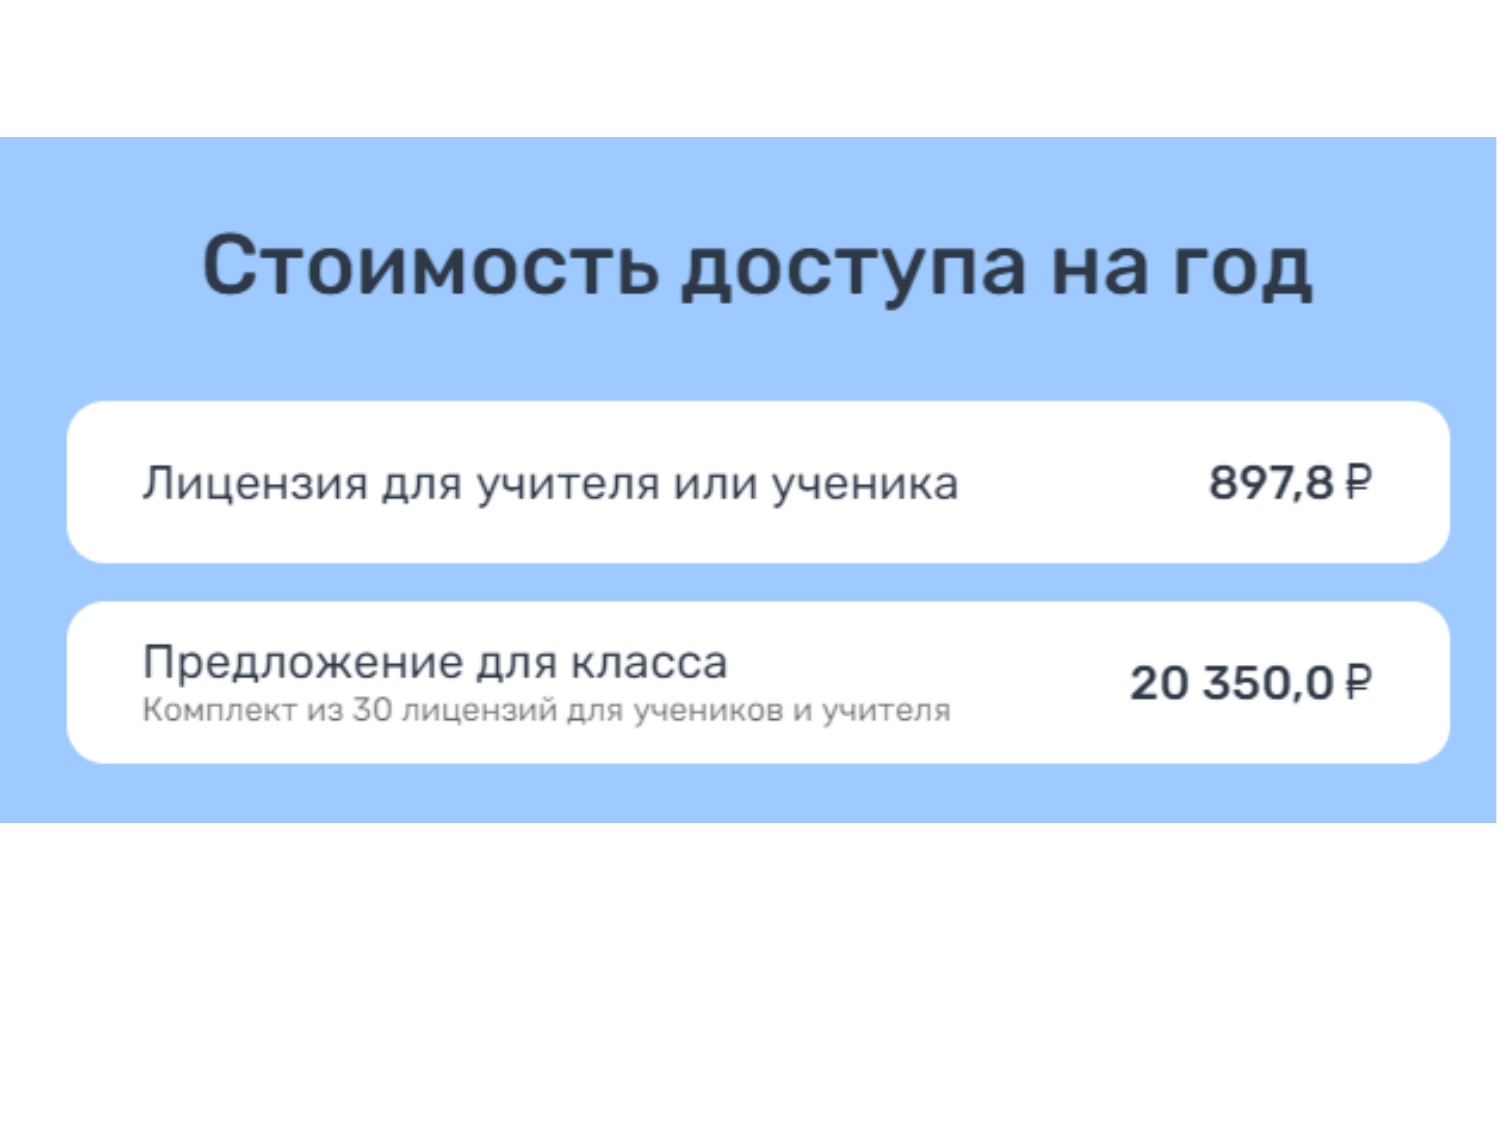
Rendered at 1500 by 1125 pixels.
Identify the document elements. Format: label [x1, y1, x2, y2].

picture [0, 136, 1497, 823]
